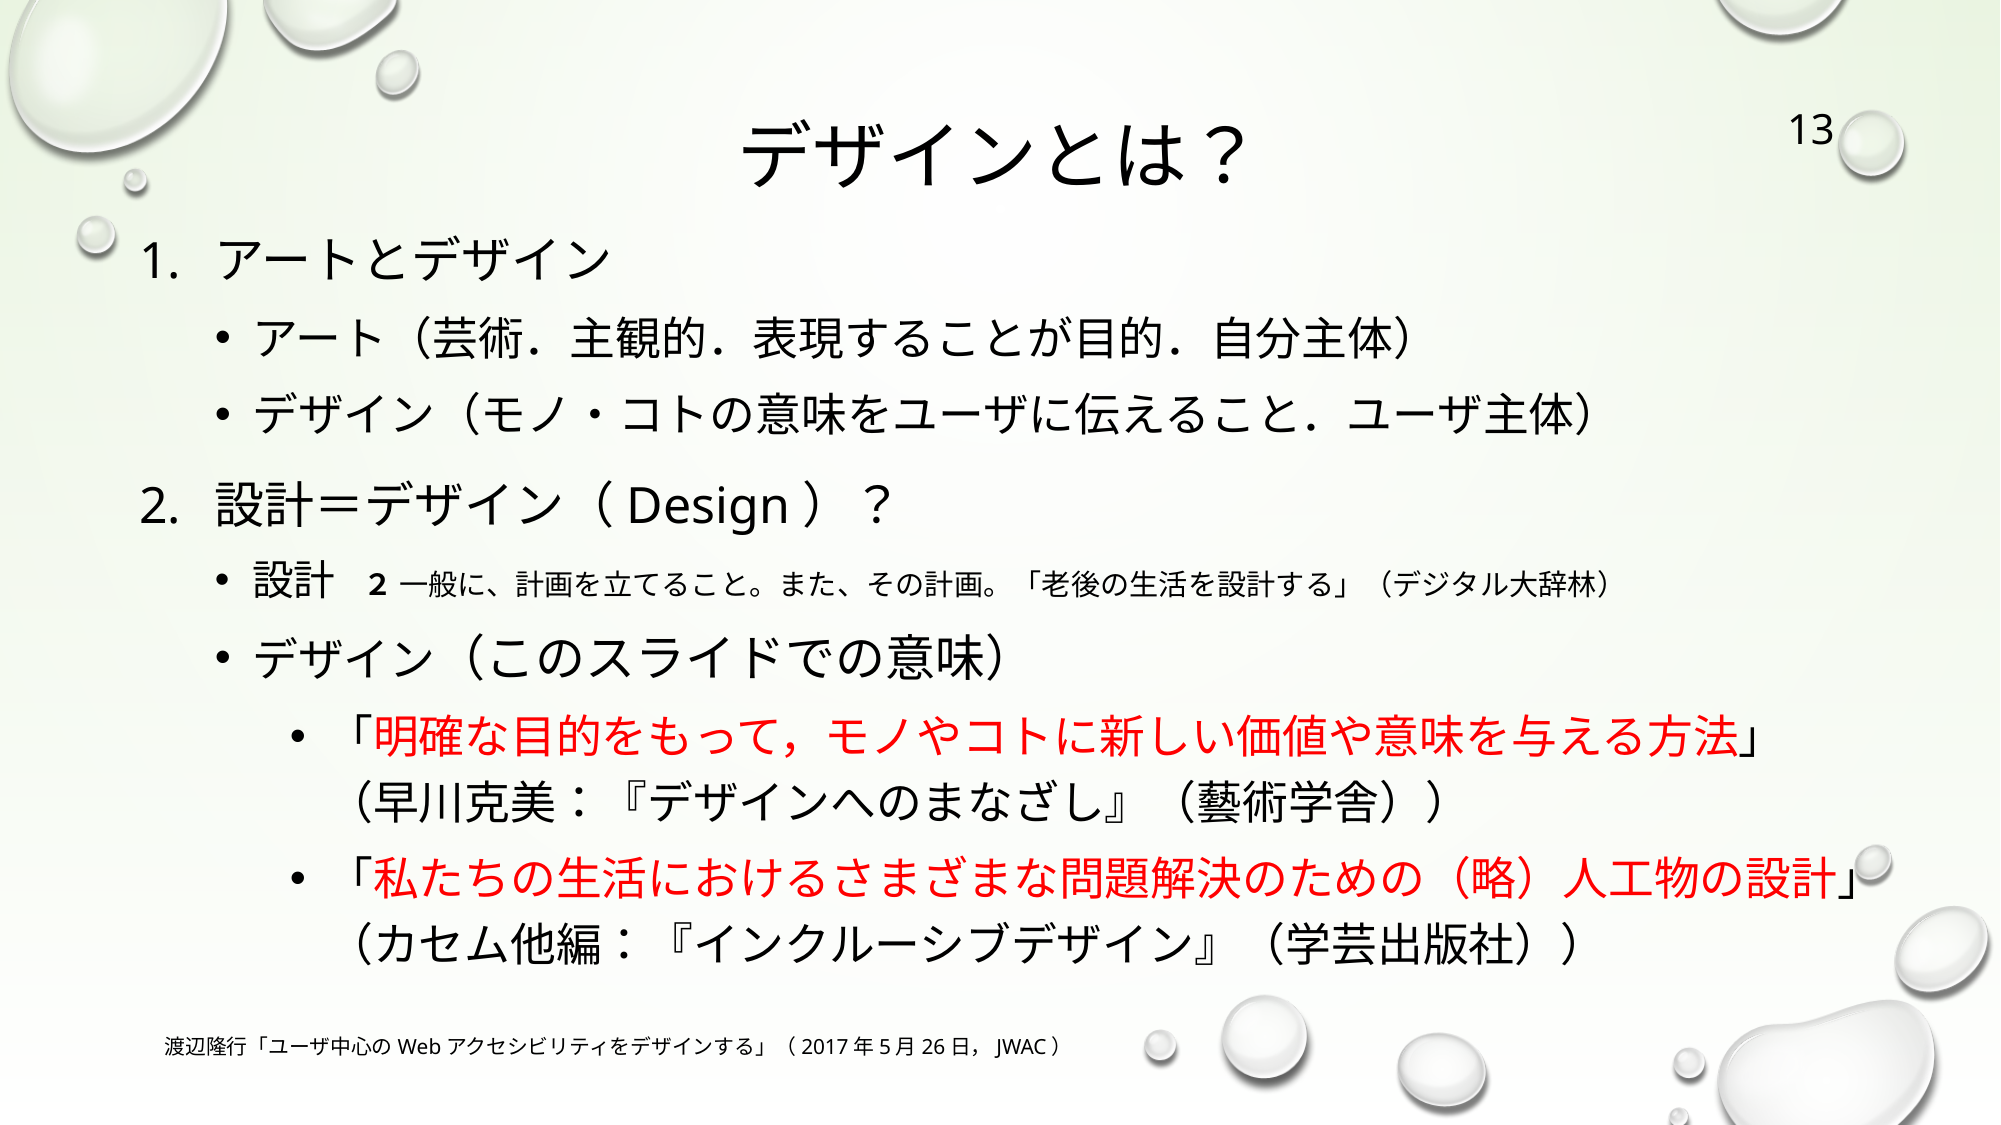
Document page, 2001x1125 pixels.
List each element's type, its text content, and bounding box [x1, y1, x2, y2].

footer 渡辺隆行「ユーザ中心のWebアクセシビリティをデザインする」（2017年5月26日，JWAC） [149, 1016, 1245, 1077]
list アートとデザイン アート（芸術．主観的．表現することが目的．自分主体） デザイン（モノ・コトの意味をユーザに伝えること．ユーザ主体） 設計＝デザイン（Design）？ 設計 ２ 一般に、計画を立てること。また、その計画。「老後の生活を設計する」（デジタル大辞林） デザイン（このスライドでの意味） 「明確な目的をもって，モノやコトに新しい価値や意味を与える方法」 （早川克美：『デザインへのまなざし』（藝術学舎）） 「私たちの生活におけるさまざまな問題解決のための（略）人工物の設計」 （カセム他編：『インクルーシブデザイン』（学芸出版社）） [124, 208, 1949, 1017]
picture [0, 0, 2000, 1125]
title デザインとは？ [149, 101, 1851, 208]
slide_number 13 [1724, 101, 1850, 162]
